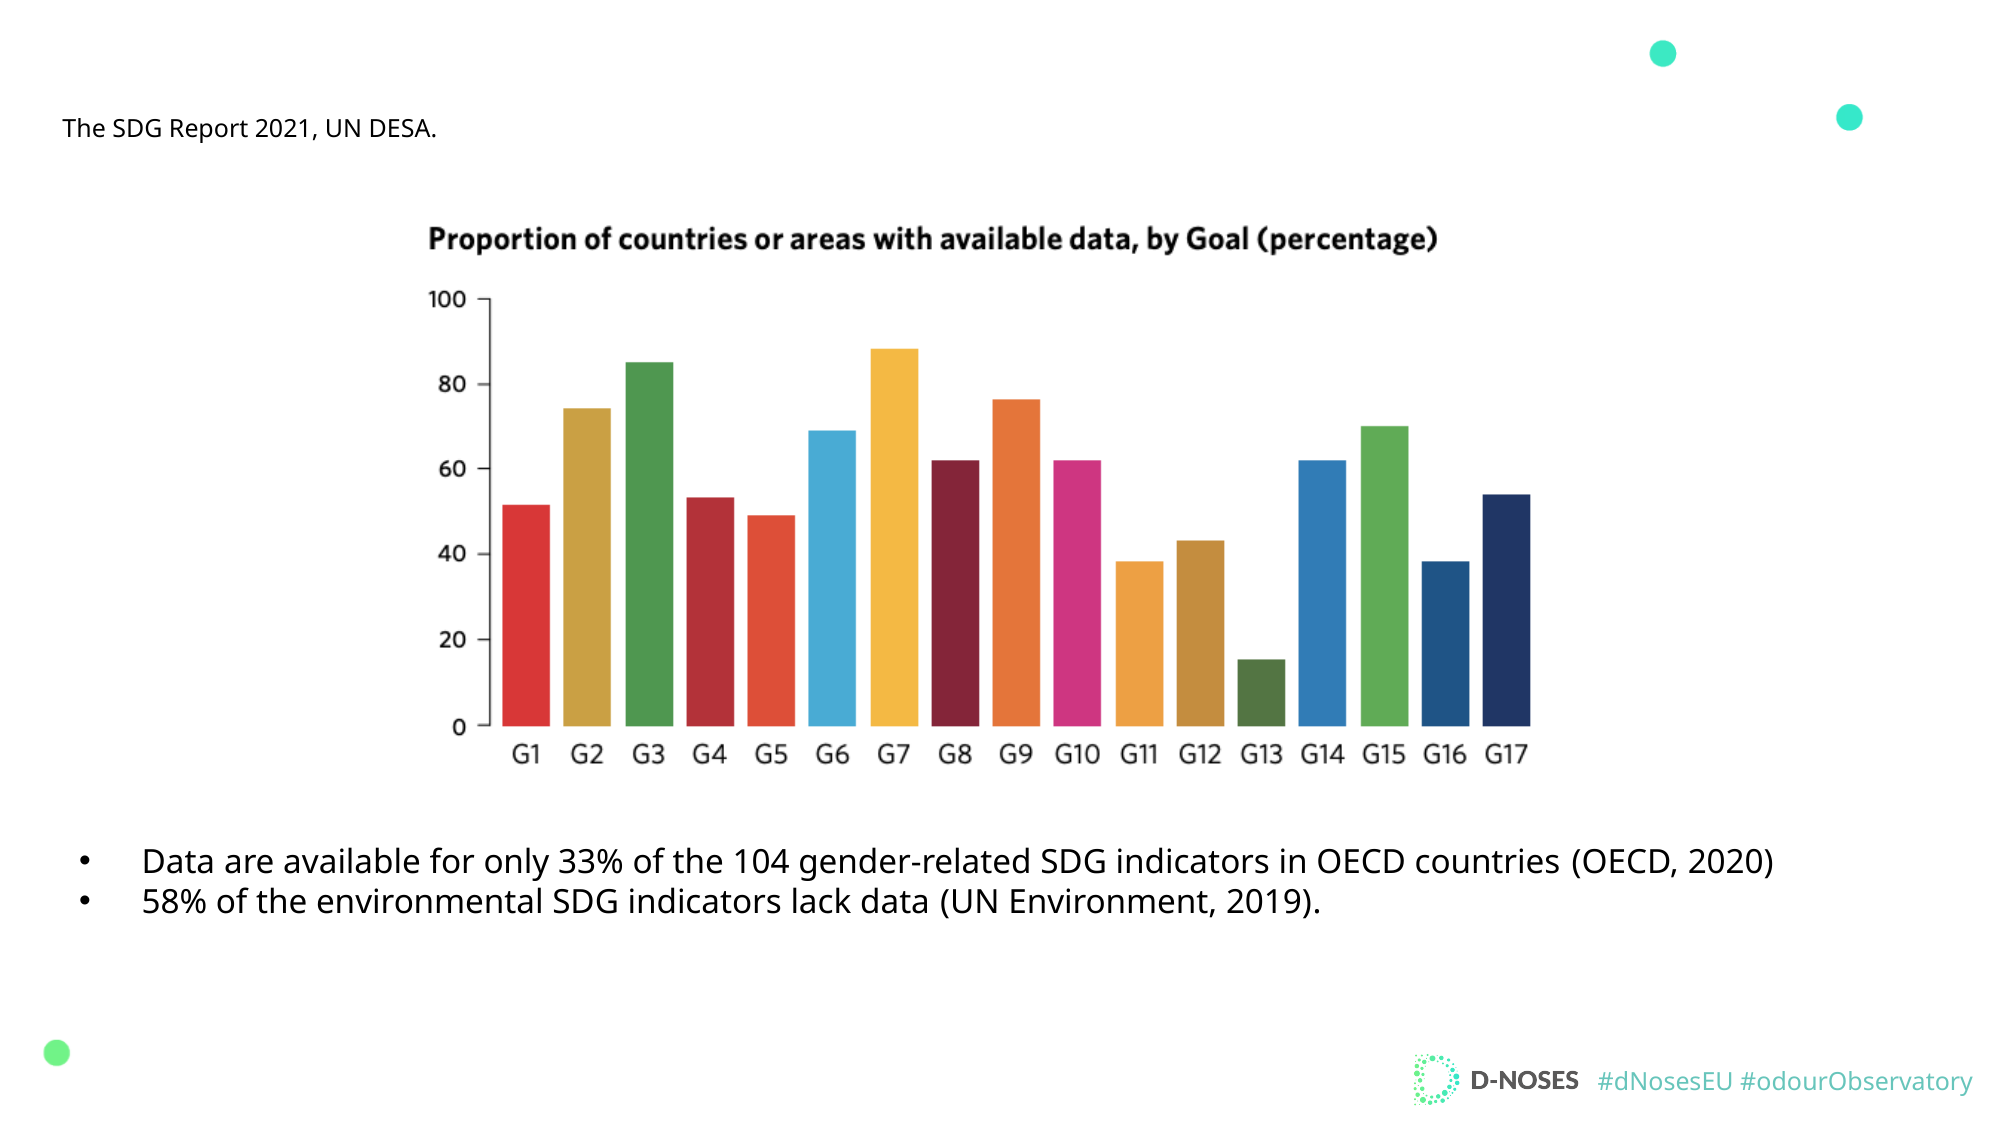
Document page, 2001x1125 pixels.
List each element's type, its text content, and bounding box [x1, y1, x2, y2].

text_box Data are available for only 33% of the 104 gender-related SDG indicators in OECD countries (OECD, 2020) 58% of the environmental SDG indicators lack data (UN Environment, 2019). [64, 832, 1936, 928]
picture [418, 193, 1581, 783]
text_box The SDG Report 2021, UN DESA. [47, 105, 791, 150]
picture [1633, 0, 2000, 136]
picture [27, 1014, 96, 1121]
picture [1411, 1049, 1582, 1109]
